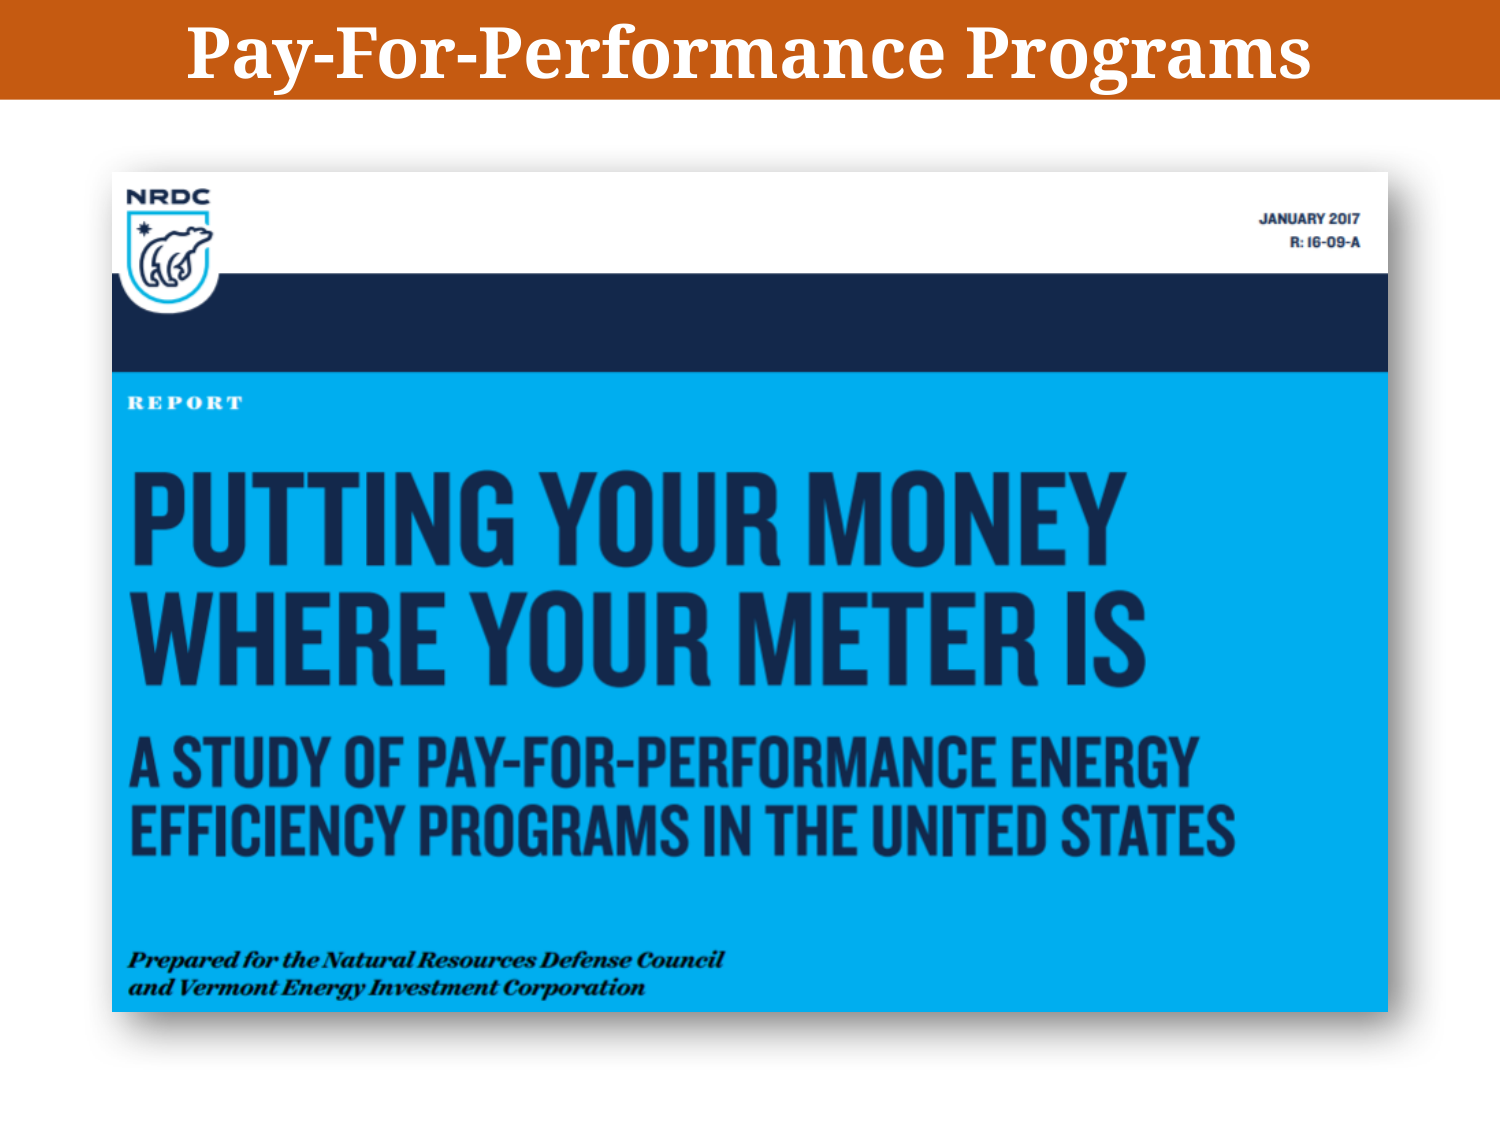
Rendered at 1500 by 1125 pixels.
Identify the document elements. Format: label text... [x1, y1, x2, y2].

picture [1120, 806, 1147, 854]
picture [453, 806, 479, 855]
picture [462, 472, 512, 566]
picture [221, 593, 272, 684]
picture [658, 593, 709, 685]
picture [932, 593, 974, 684]
picture [909, 806, 936, 854]
picture [527, 959, 534, 965]
picture [504, 982, 511, 993]
picture [129, 396, 144, 410]
picture [309, 473, 358, 564]
picture [376, 806, 403, 854]
picture [175, 737, 200, 787]
picture [144, 986, 149, 994]
picture [111, 172, 1388, 371]
picture [1022, 473, 1064, 564]
picture [541, 473, 595, 564]
picture [192, 958, 197, 966]
picture [356, 954, 363, 966]
picture [236, 738, 262, 787]
picture [450, 959, 457, 965]
picture [542, 986, 551, 999]
picture [798, 806, 825, 854]
picture [244, 954, 252, 966]
picture [986, 593, 1037, 685]
picture [618, 762, 632, 766]
picture [471, 593, 525, 684]
picture [542, 954, 550, 966]
picture [311, 806, 338, 854]
picture [146, 958, 152, 966]
picture [1170, 738, 1198, 786]
picture [601, 472, 651, 566]
picture [233, 805, 259, 856]
picture [688, 958, 694, 966]
picture [371, 981, 380, 993]
picture [1208, 806, 1234, 856]
picture [871, 738, 898, 786]
picture [874, 806, 900, 856]
picture [299, 958, 305, 966]
picture [1069, 593, 1084, 684]
picture [504, 762, 519, 766]
picture [340, 593, 391, 685]
picture [302, 738, 329, 786]
picture [638, 985, 644, 994]
picture [397, 473, 448, 564]
picture [481, 958, 487, 965]
picture [419, 954, 428, 966]
picture [131, 738, 158, 786]
picture [270, 738, 296, 786]
picture [601, 958, 607, 966]
picture [824, 593, 866, 684]
picture [194, 473, 244, 566]
picture [169, 958, 177, 971]
picture [587, 738, 613, 786]
picture [828, 738, 865, 786]
picture [129, 954, 138, 966]
picture [475, 986, 481, 993]
picture [618, 806, 654, 854]
picture [594, 593, 644, 686]
picture [1140, 737, 1166, 787]
picture [401, 593, 443, 684]
picture [681, 958, 687, 966]
picture [1013, 738, 1035, 786]
picture [287, 593, 329, 684]
picture [554, 806, 580, 855]
picture [262, 985, 267, 993]
picture [1063, 805, 1088, 856]
picture [531, 591, 582, 686]
picture [266, 807, 274, 855]
picture [151, 986, 156, 994]
picture [490, 982, 497, 993]
picture [905, 738, 931, 786]
picture [200, 958, 205, 966]
picture [1019, 806, 1045, 854]
picture [166, 980, 174, 994]
picture [1181, 806, 1202, 854]
picture [1107, 738, 1133, 786]
picture [231, 953, 240, 966]
picture [500, 959, 506, 966]
picture [476, 738, 504, 786]
picture [956, 473, 1008, 564]
picture [368, 473, 383, 564]
picture [672, 738, 693, 786]
picture [348, 958, 354, 966]
picture [399, 958, 405, 966]
picture [940, 737, 965, 787]
picture [482, 986, 488, 994]
picture [187, 396, 202, 410]
picture [421, 806, 446, 854]
picture [834, 806, 856, 854]
picture [346, 805, 372, 856]
picture [893, 472, 943, 566]
picture [664, 473, 714, 566]
picture [204, 738, 230, 786]
picture [392, 958, 397, 966]
picture [136, 986, 142, 993]
picture [136, 473, 183, 564]
picture [767, 806, 792, 854]
picture [640, 738, 664, 786]
picture [327, 986, 333, 994]
picture [207, 986, 213, 994]
picture [489, 958, 494, 966]
picture [270, 983, 276, 994]
picture [330, 954, 337, 966]
picture [594, 958, 600, 966]
picture [1095, 591, 1144, 686]
picture [283, 981, 291, 993]
picture [638, 954, 645, 966]
picture [181, 981, 187, 994]
picture [283, 954, 291, 966]
picture [552, 954, 559, 965]
picture [990, 806, 1012, 854]
picture [553, 986, 558, 994]
picture [1078, 738, 1100, 786]
picture [159, 986, 164, 994]
picture [572, 954, 580, 966]
picture [1042, 738, 1069, 786]
picture [207, 396, 222, 410]
picture [386, 985, 392, 993]
picture [873, 593, 922, 684]
picture [381, 958, 386, 966]
picture [292, 953, 300, 966]
picture [227, 396, 242, 410]
picture [958, 806, 983, 854]
picture [282, 806, 304, 854]
picture [600, 983, 607, 994]
picture [486, 805, 512, 856]
picture [706, 807, 713, 855]
picture [407, 953, 415, 965]
picture [610, 959, 617, 965]
picture [741, 593, 810, 684]
picture [810, 473, 880, 564]
picture [420, 738, 445, 786]
picture [666, 958, 672, 966]
picture [149, 396, 161, 409]
picture [520, 806, 546, 856]
picture [673, 958, 679, 966]
picture [131, 593, 212, 684]
picture [168, 396, 182, 409]
picture [254, 473, 303, 564]
picture [734, 738, 755, 786]
picture [341, 958, 346, 966]
picture [373, 958, 379, 965]
picture [795, 738, 821, 786]
picture [366, 958, 371, 966]
picture [217, 807, 224, 855]
picture [662, 806, 687, 856]
picture [708, 958, 714, 966]
picture [345, 986, 352, 997]
picture [455, 985, 460, 993]
picture [379, 986, 385, 993]
picture [219, 986, 225, 993]
picture [944, 807, 951, 855]
picture [381, 738, 402, 786]
picture [1093, 806, 1118, 854]
picture [973, 738, 995, 786]
picture [716, 953, 724, 966]
picture [474, 958, 480, 966]
text_box Pay-For-Performance Programs [0, 0, 1500, 100]
picture [761, 737, 787, 787]
picture [1070, 473, 1125, 564]
picture [553, 737, 579, 787]
picture [1149, 806, 1175, 854]
picture [585, 806, 612, 854]
picture [133, 806, 155, 854]
picture [526, 738, 547, 786]
picture [441, 986, 447, 994]
picture [190, 806, 211, 854]
picture [447, 738, 474, 786]
picture [701, 738, 727, 786]
picture [728, 473, 779, 565]
picture [162, 806, 183, 854]
picture [722, 806, 749, 854]
picture [432, 983, 438, 993]
picture [347, 737, 373, 787]
